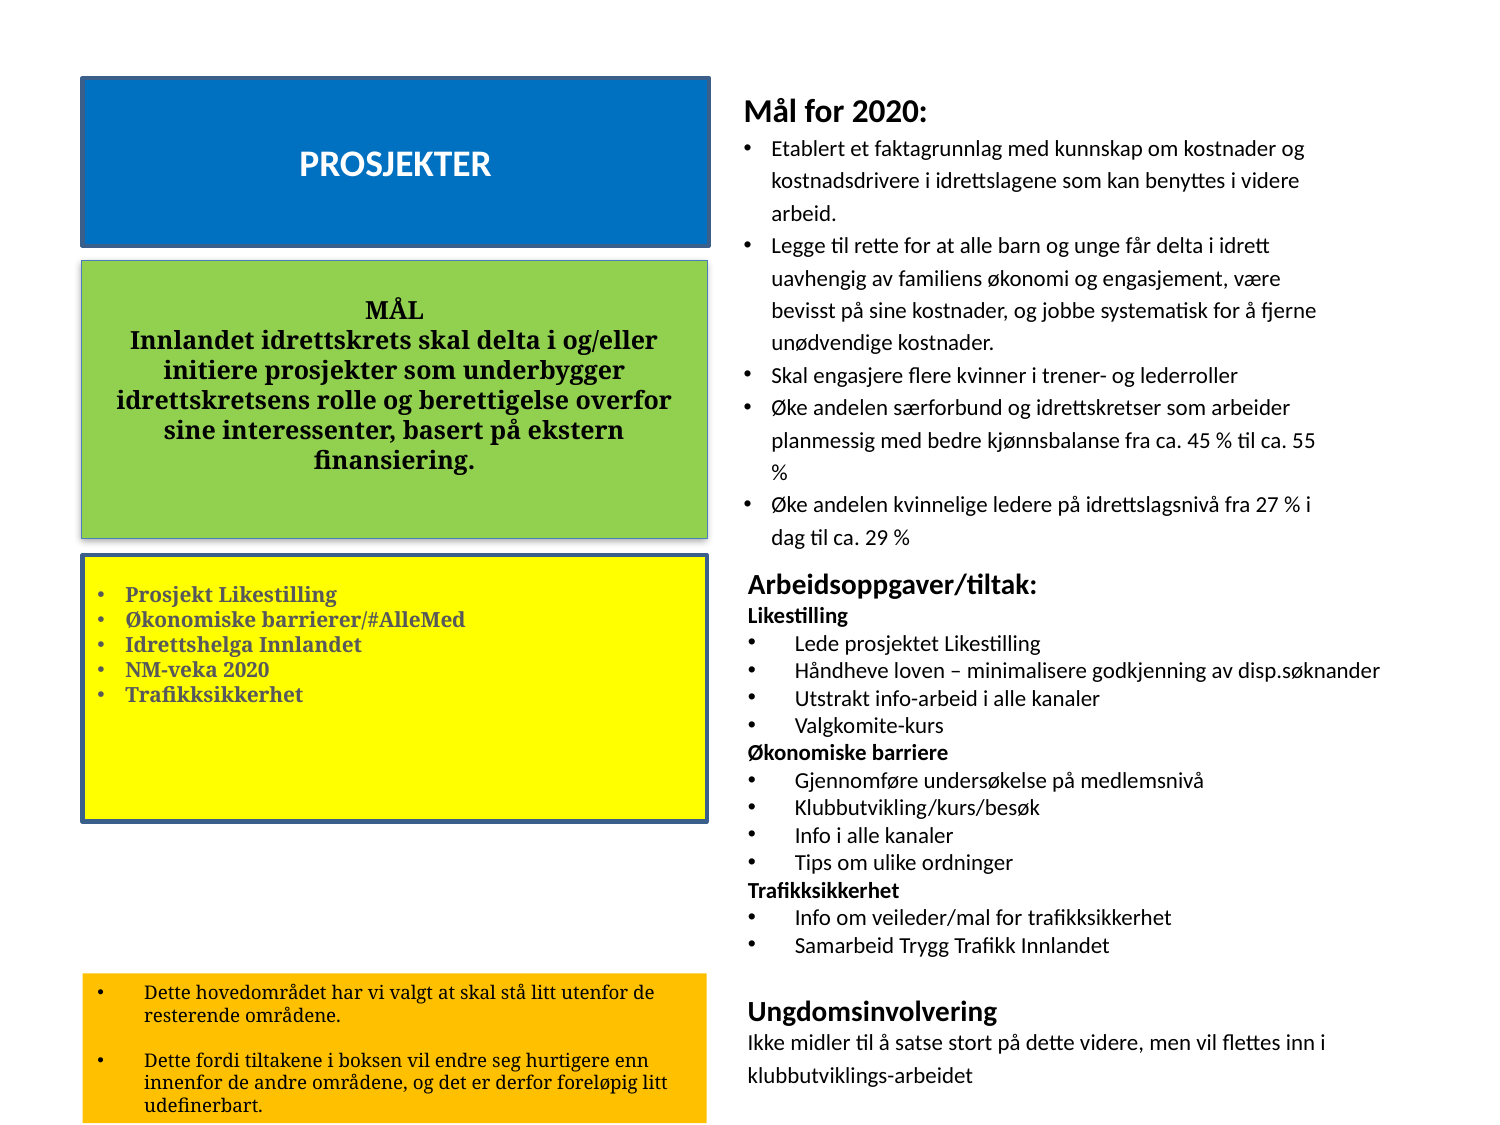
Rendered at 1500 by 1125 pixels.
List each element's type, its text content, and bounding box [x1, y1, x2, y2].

text_box Ungdomsinvolvering Ikke midler til å satse stort på dette videre, men vil flettes inn i klubbutviklings-arbeidet [732, 984, 1427, 1097]
text_box Mål for 2020: Etablert et faktagrunnlag med kunnskap om kostnader og kostnadsdrivere i idrettslagene som kan benyttes i videre arbeid. Legge til rette for at alle barn og unge får delta i idrett uavhengig av familiens økonomi og engasjement, være bevisst på sine kostnader, og jobbe systematisk for å fjerne unødvendige kostnader. Skal engasjere flere kvinner i trener- og lederroller Øke andelen særforbund og idrettskretser som arbeider planmessig med bedre kjønnsbalanse fra ca. 45 % til ca. 55 % Øke andelen kvinnelige ledere på idrettslagsnivå fra 27 % i dag til ca. 29 % [728, 74, 1500, 620]
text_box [81, 77, 710, 1103]
text_box Arbeidsoppgaver/tiltak: Likestilling Lede prosjektet Likestilling Håndheve loven – minimalisere godkjenning av disp.søknander Utstrakt info-arbeid i alle kanaler Valgkomite-kurs Økonomiske barriere Gjennomføre undersøkelse på medlemsnivå Klubbutvikling/kurs/besøk Info i alle kanaler Tips om ulike ordninger Trafikksikkerhet Info om veileder/mal for trafikksikkerhet Samarbeid Trygg Trafikk Innlandet [733, 558, 1397, 966]
